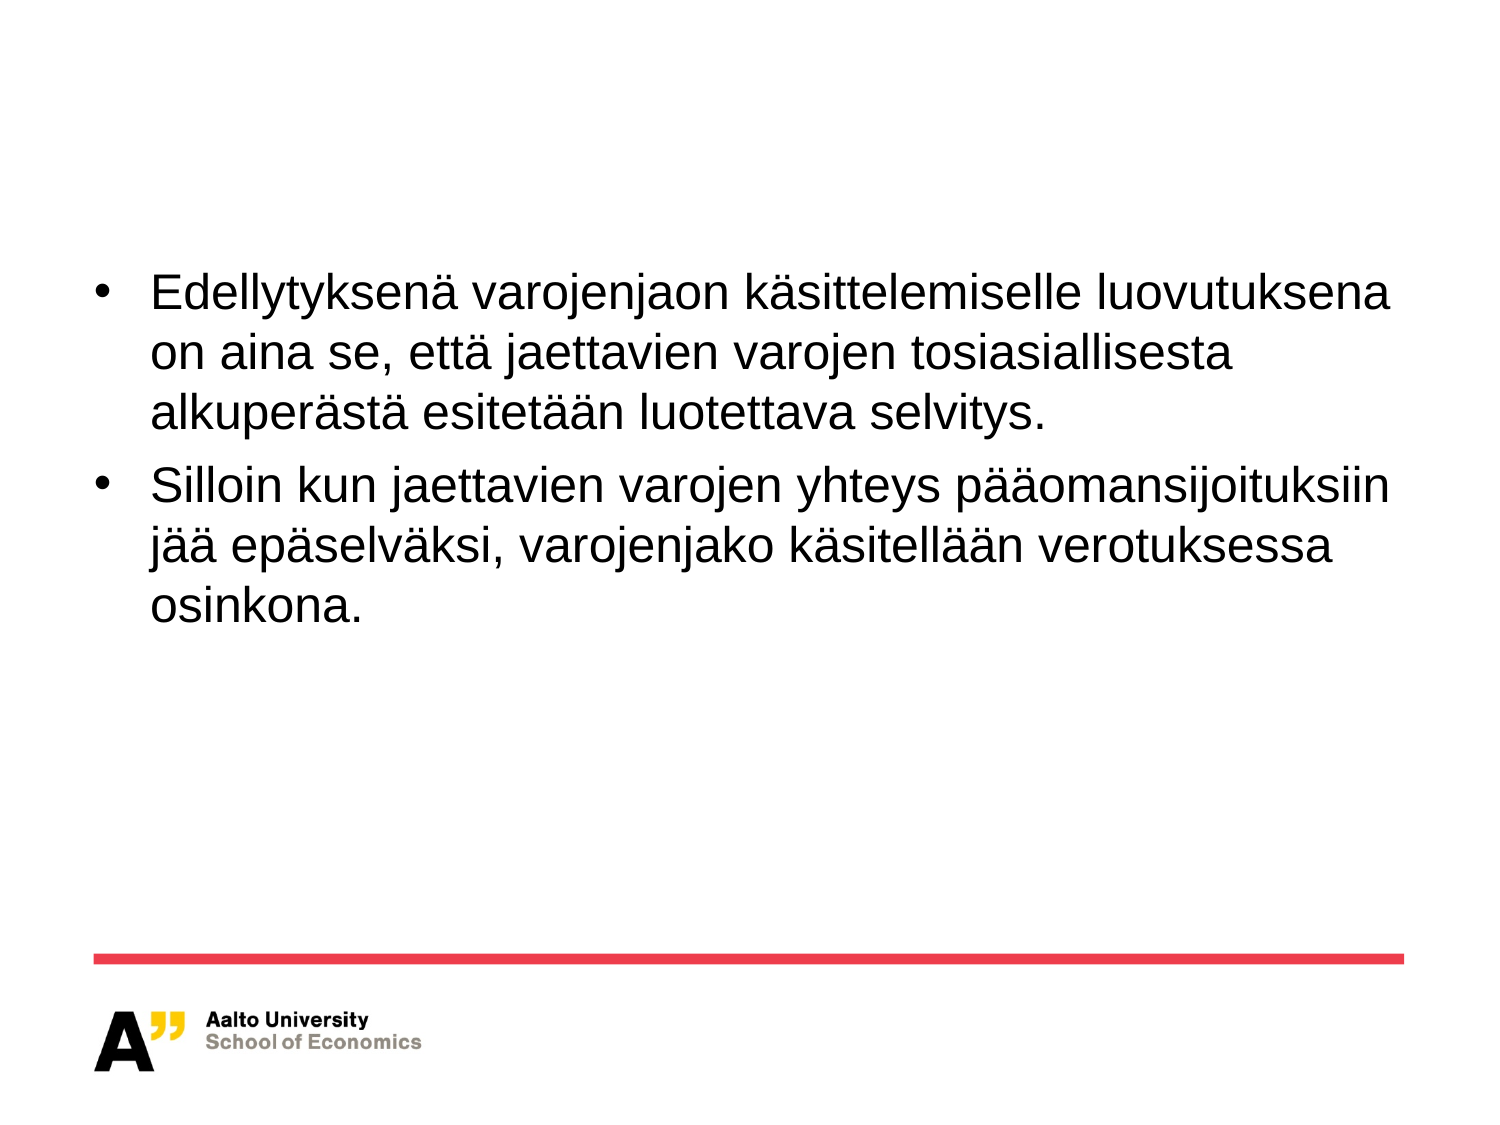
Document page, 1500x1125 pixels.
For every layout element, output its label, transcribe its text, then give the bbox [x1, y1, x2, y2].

list Edellytyksenä varojenjaon käsittelemiselle luovutuksena on aina se, että jaettavien varojen tosiasiallisesta alkuperästä esitetään luotettava selvitys. Silloin kun jaettavien varojen yhteys pääomansijoituksiin jää epäselväksi, varojenjako käsitellään verotuksessa osinkona. [93, 259, 1405, 939]
picture [0, 977, 473, 1125]
